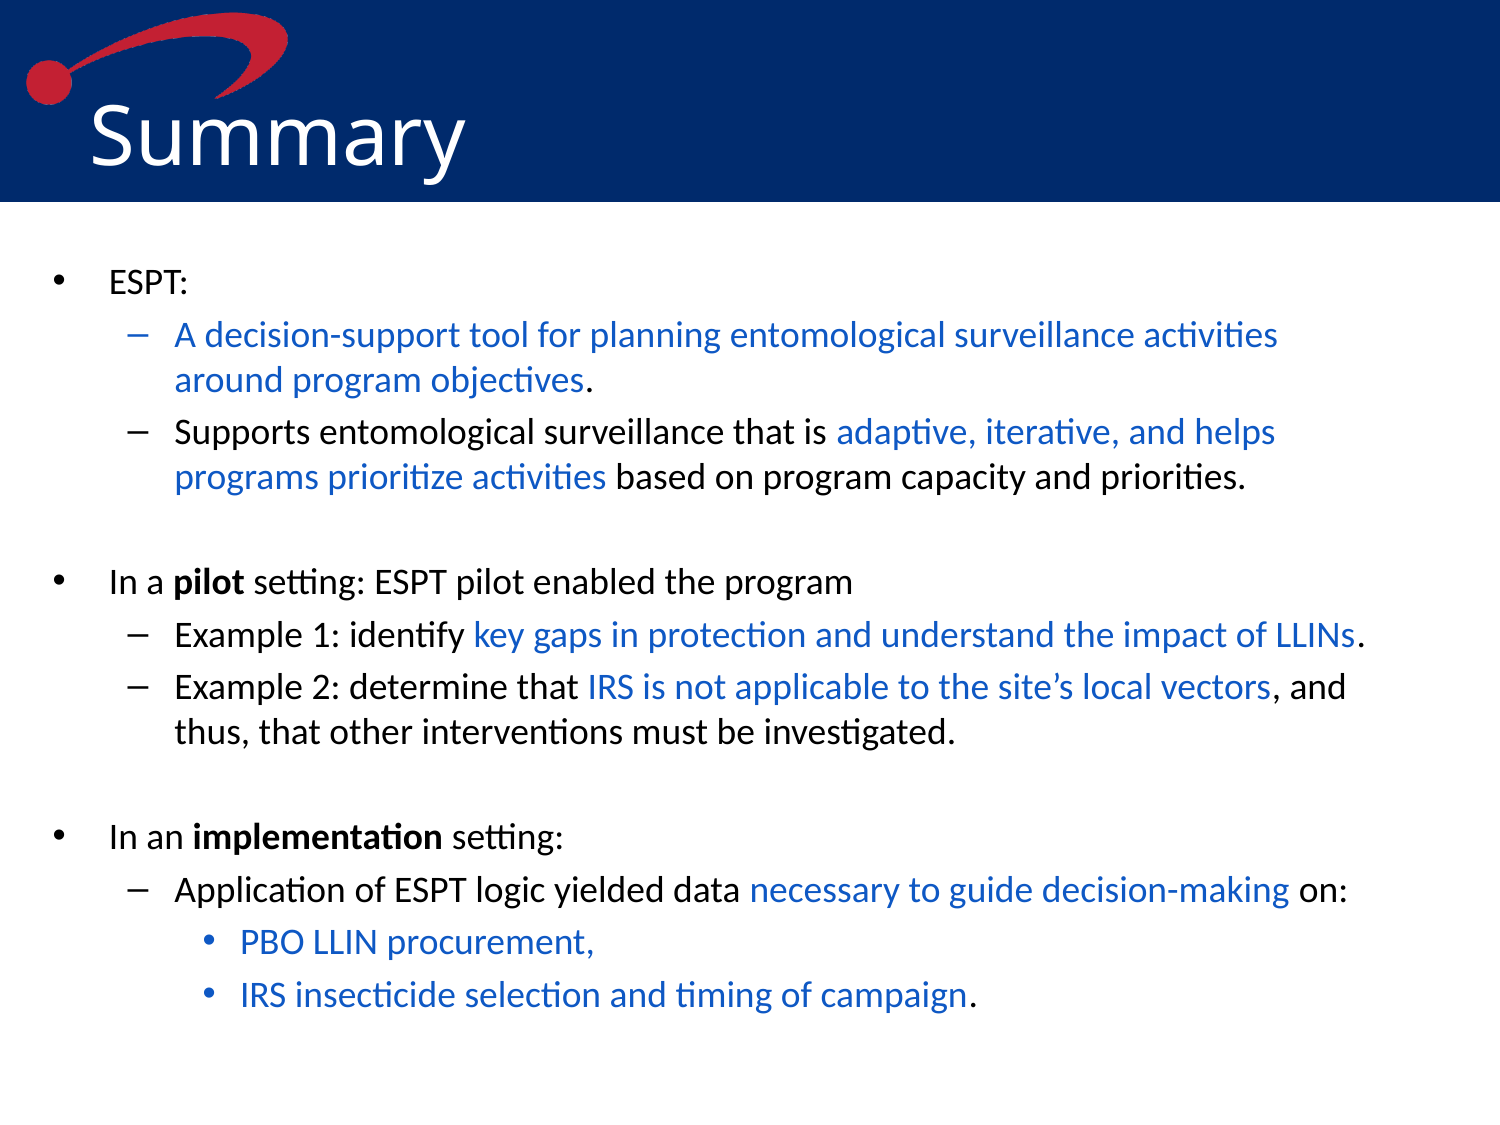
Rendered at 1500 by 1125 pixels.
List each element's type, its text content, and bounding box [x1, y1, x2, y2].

list ESPT: A decision-support tool for planning entomological surveillance activities around program objectives. Supports entomological surveillance that is adaptive, iterative, and helps programs prioritize activities based on program capacity and priorities. In a pilot setting: ESPT pilot enabled the program Example 1: identify key gaps in protection and understand the impact of LLINs. Example 2: determine that IRS is not applicable to the site’s local vectors, and thus, that other interventions must be investigated. In an implementation setting: Application of ESPT logic yielded data necessary to guide decision-making on: PBO LLIN procurement, IRS insecticide selection and timing of campaign. [37, 249, 1388, 993]
title Summary [75, 38, 1425, 227]
picture [26, 12, 288, 105]
